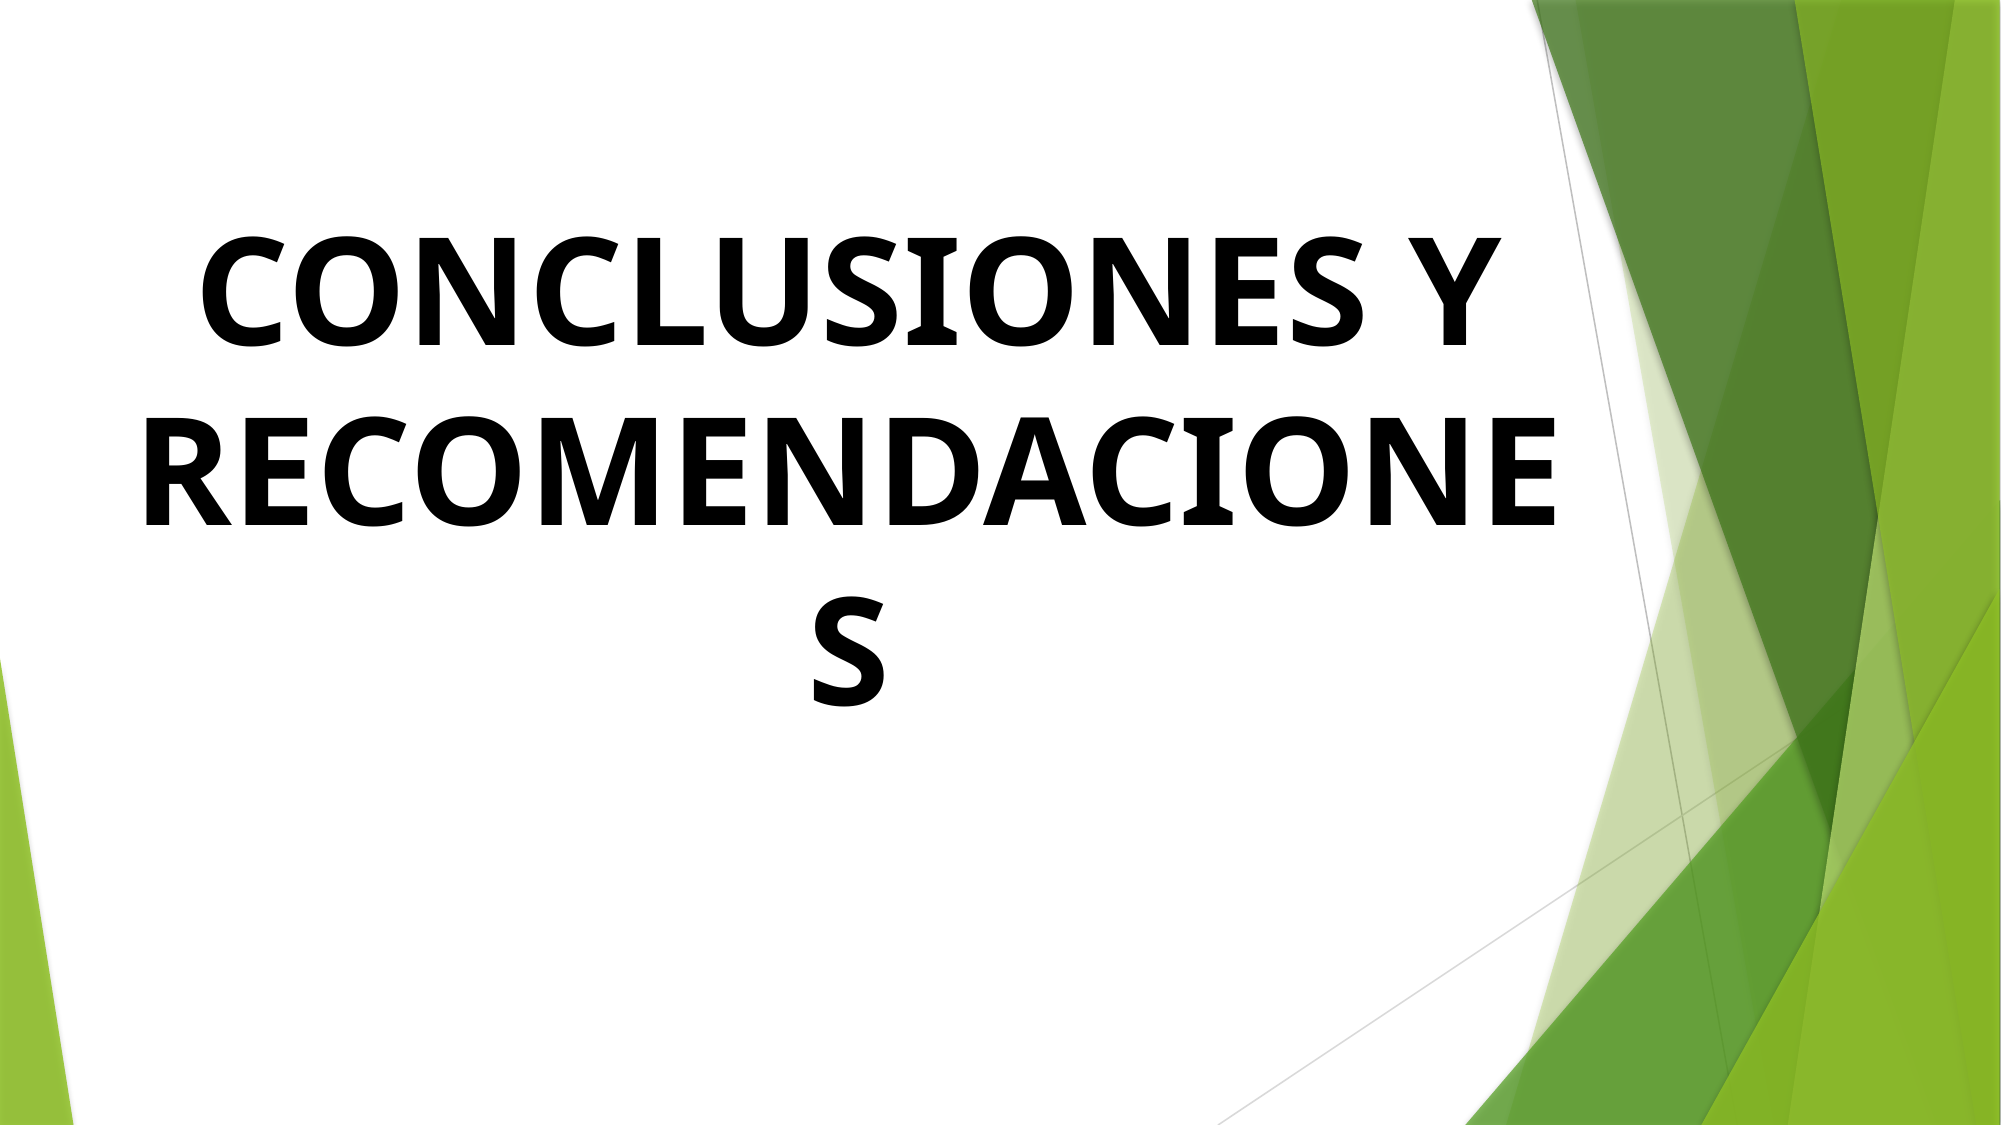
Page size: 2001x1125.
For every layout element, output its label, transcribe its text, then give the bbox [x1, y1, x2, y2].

title CONCLUSIONES Y RECOMENDACIONES [111, 293, 1587, 743]
